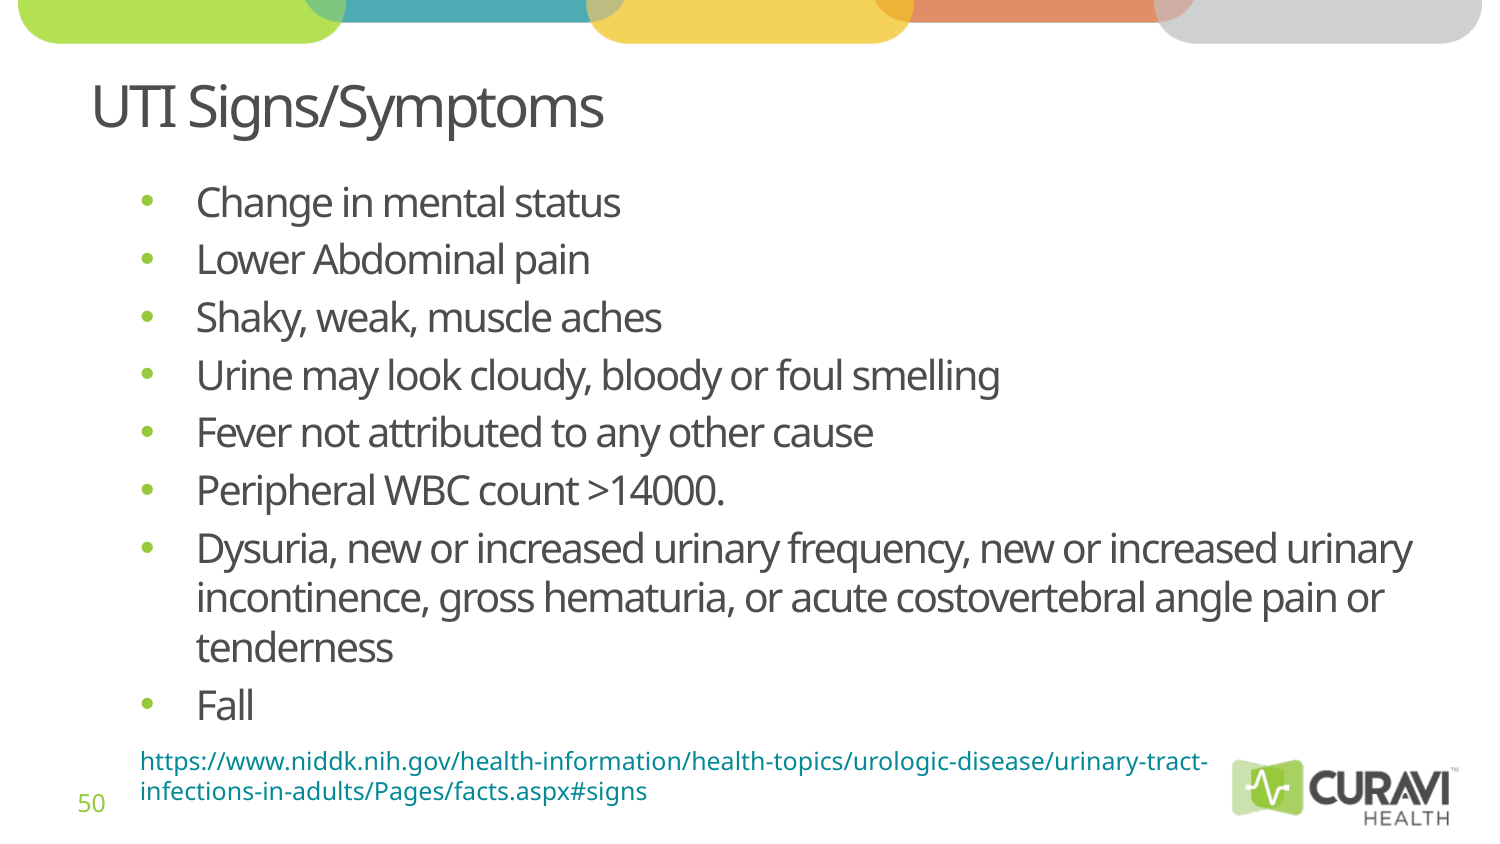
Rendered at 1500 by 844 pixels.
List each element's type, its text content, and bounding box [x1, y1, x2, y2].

title UTI Signs/Symptoms [75, 33, 1425, 175]
slide_number 50 [62, 782, 413, 827]
list Change in mental status Lower Abdominal pain Shaky, weak, muscle aches Urine may look cloudy, bloody or foul smelling Fever not attributed to any other cause Peripheral WBC count >14000. Dysuria, new or increased urinary frequency, new or increased urinary incontinence, gross hematuria, or acute costovertebral angle pain or tenderness Fall [125, 168, 1450, 738]
text_box https://www.niddk.nih.gov/health-information/health-topics/urologic-disease/urinary-tract-infections-in-adults/Pages/facts.aspx#signs [124, 737, 1238, 813]
picture [18, 0, 1482, 44]
picture [1212, 746, 1488, 840]
